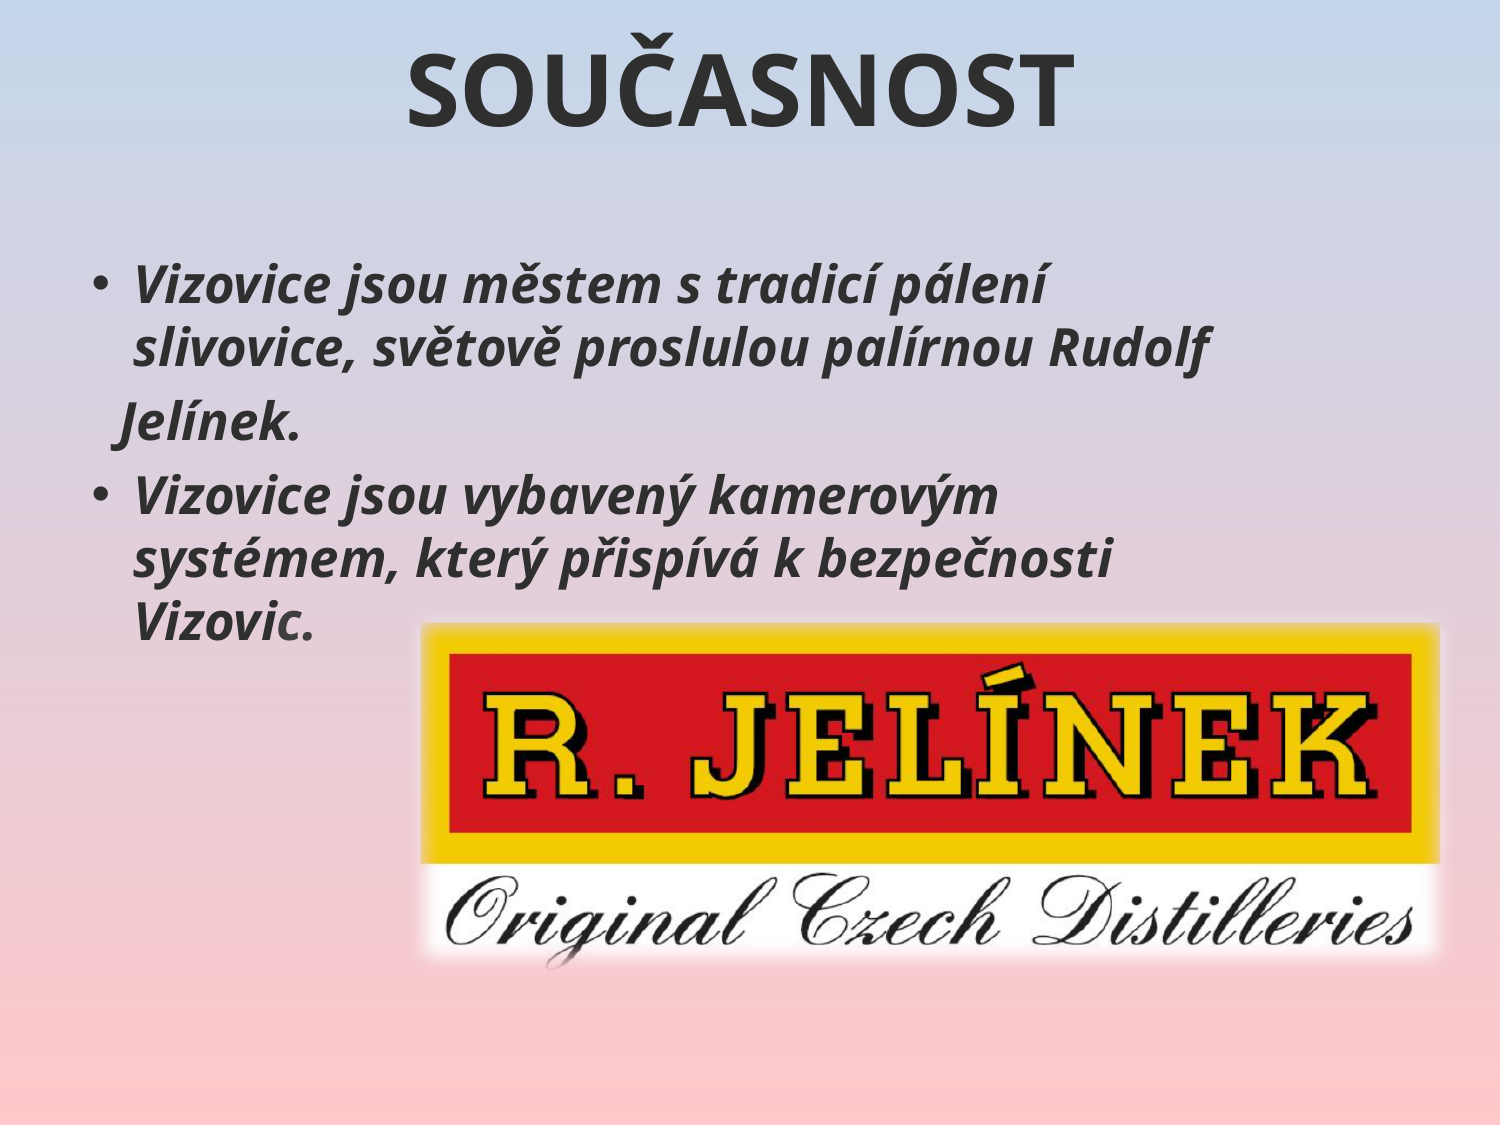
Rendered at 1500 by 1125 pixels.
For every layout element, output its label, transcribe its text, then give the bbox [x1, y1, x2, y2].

picture [407, 609, 1453, 972]
title Současnost [206, 19, 1275, 207]
list Vizovice jsou městem s tradicí pálení slivovice, světově proslulou palírnou Rudolf Jelínek. Vizovice jsou vybavený kamerovým systémem, který přispívá k bezpečnosti Vizovic. [76, 243, 1233, 669]
